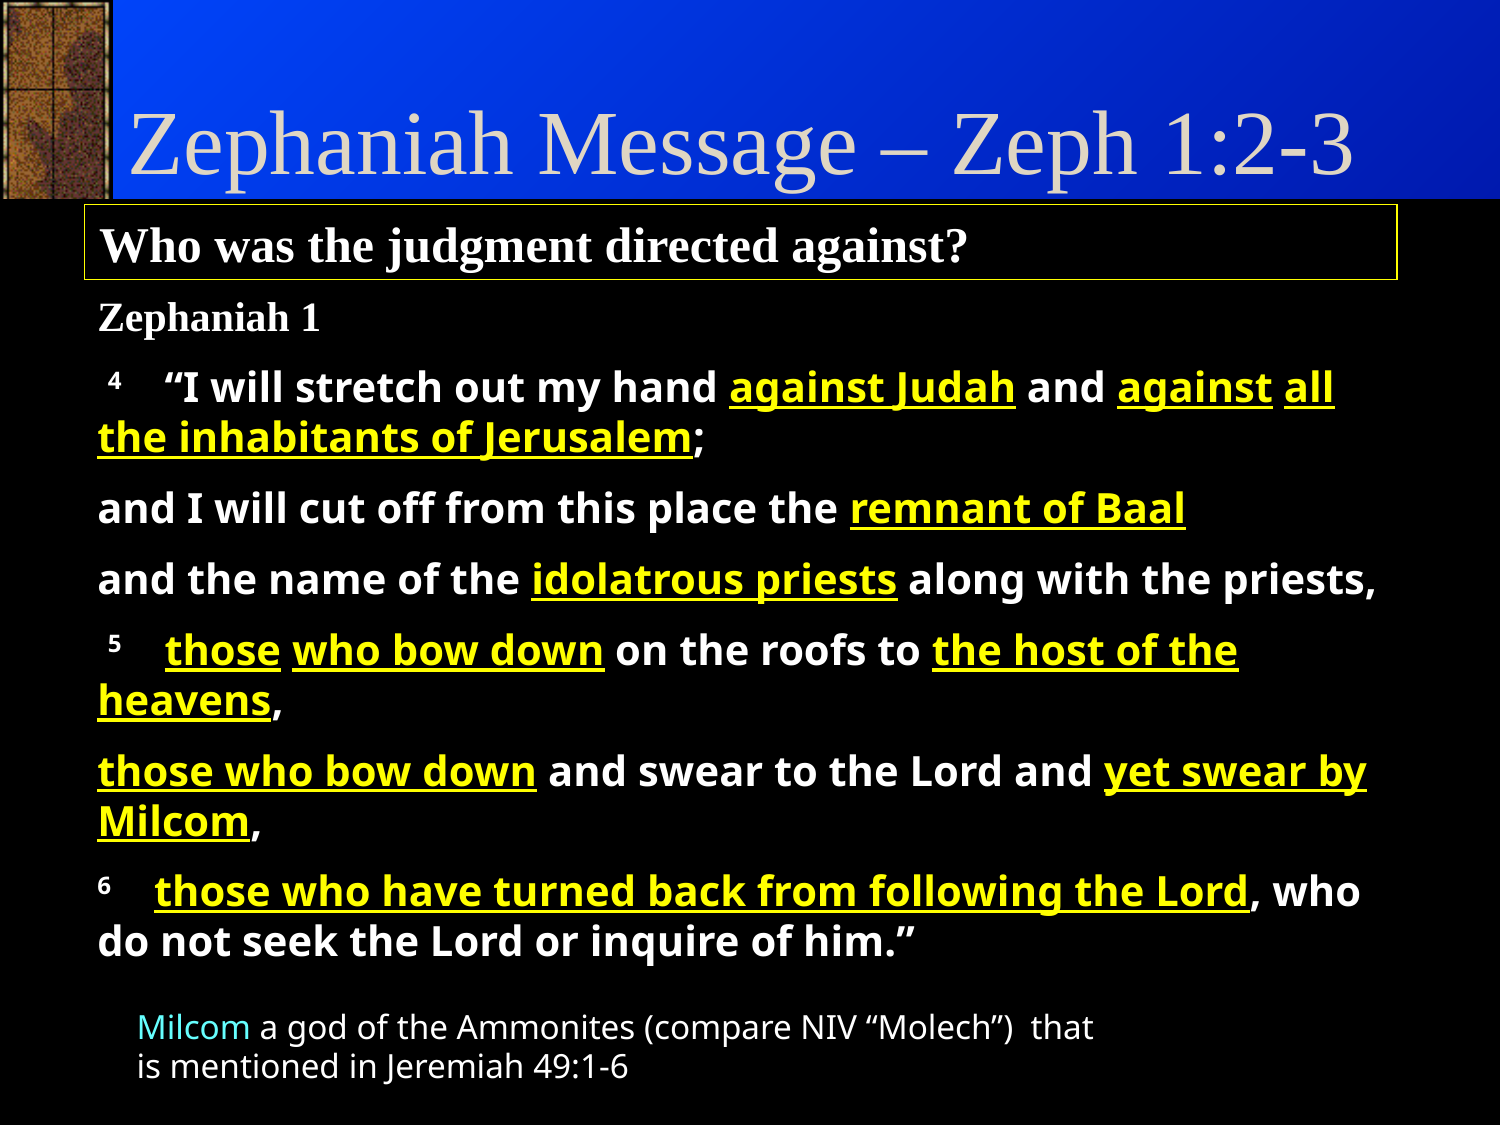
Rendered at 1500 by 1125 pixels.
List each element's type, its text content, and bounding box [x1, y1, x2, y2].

text_box Zephaniah 1 4 “I will stretch out my hand against Judah and against all the inhabitants of Jerusalem; and I will cut off from this place the remnant of Baal and the name of the idolatrous priests along with the priests, 5 those who bow down on the roofs to the host of the heavens, those who bow down and swear to the Lord and yet swear by Milcom, 6 those who have turned back from following the Lord, who do not seek the Lord or inquire of him.” [82, 282, 1424, 1073]
text_box Milcom a god of the Ammonites (compare NIV “Molech”) that is mentioned in Jeremiah 49:1-6 [121, 998, 1132, 1093]
text_box [0, 200, 1500, 1125]
picture [0, 0, 113, 200]
text_box Who was the judgment directed against? [84, 204, 1397, 280]
title Zephaniah Message – Zeph 1:2-3 [112, 12, 1426, 201]
